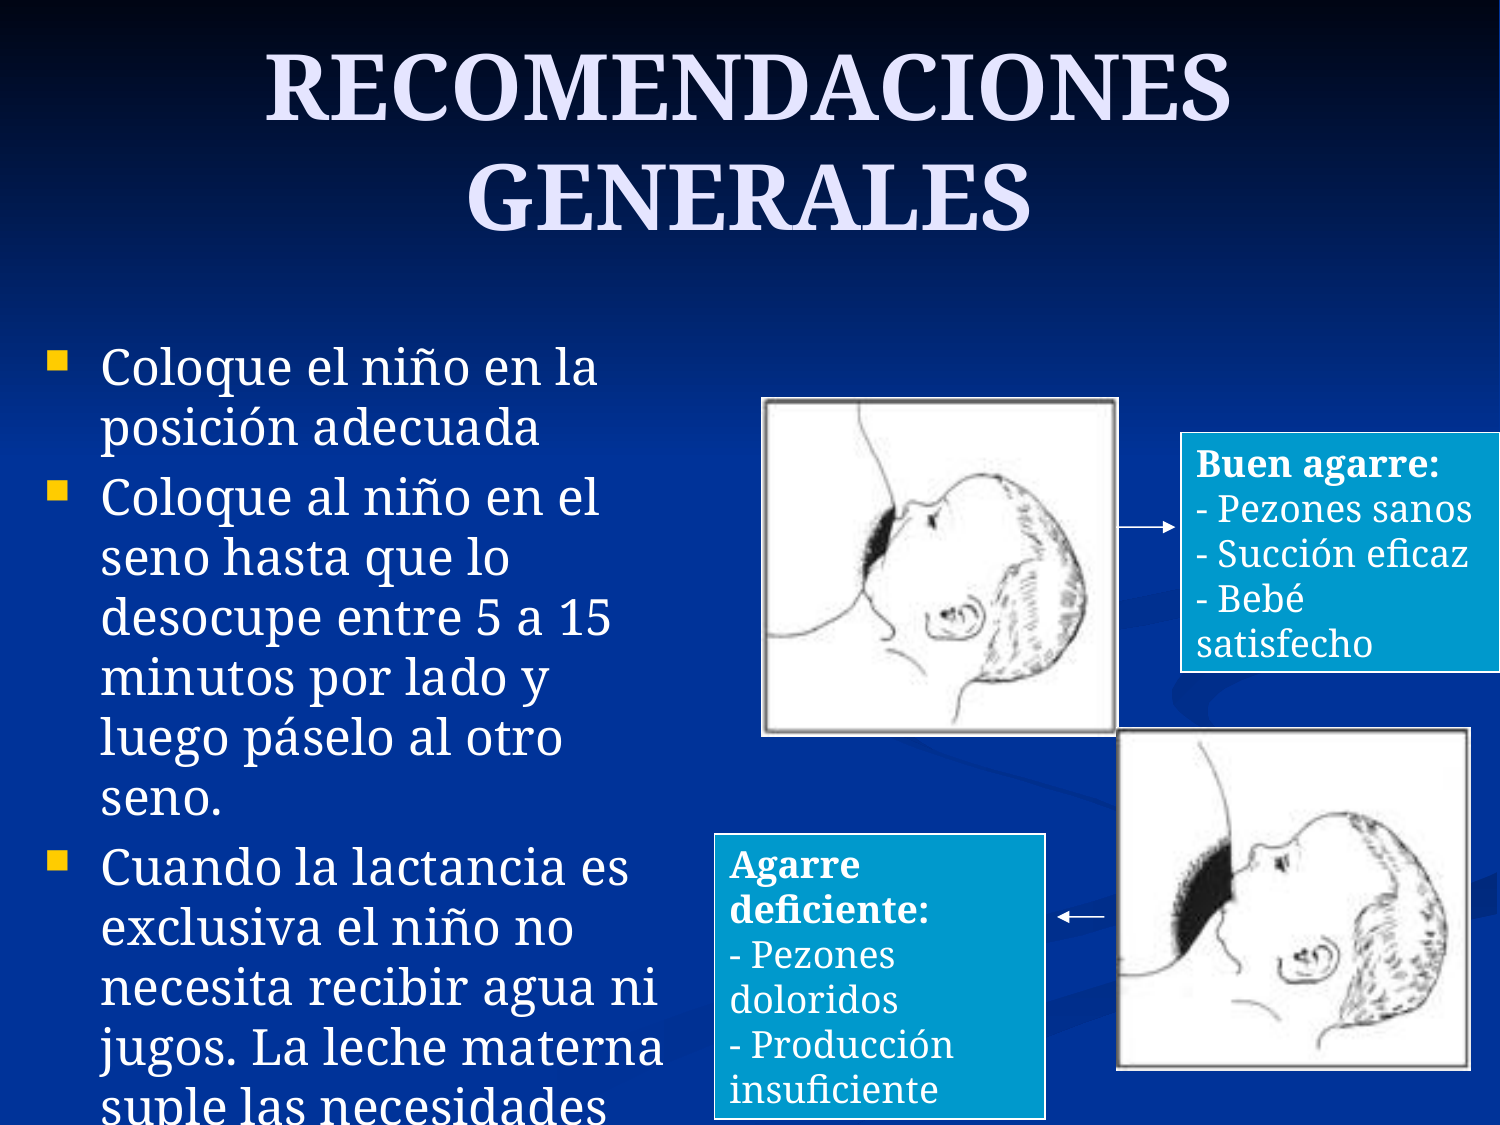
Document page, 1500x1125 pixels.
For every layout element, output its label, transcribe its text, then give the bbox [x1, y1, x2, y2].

text_box [1057, 910, 1105, 924]
text_box Buen agarre: - Pezones sanos - Succión eficaz - Bebé satisfecho [1181, 432, 1500, 673]
list Coloque el niño en la posición adecuada Coloque al niño en el seno hasta que lo desocupe entre 5 a 15 minutos por lado y luego páselo al otro seno. Cuando la lactancia es exclusiva el niño no necesita recibir agua ni jugos. La leche materna suple las necesidades nutricionales y de líquidos en el niño. [29, 327, 704, 1102]
text_box [1124, 520, 1176, 534]
title RECOMENDACIONES GENERALES [74, 44, 1426, 233]
text_box Agarre deficiente: - Pezones doloridos - Producción insuficiente [714, 834, 1046, 1119]
picture [761, 396, 1471, 1071]
